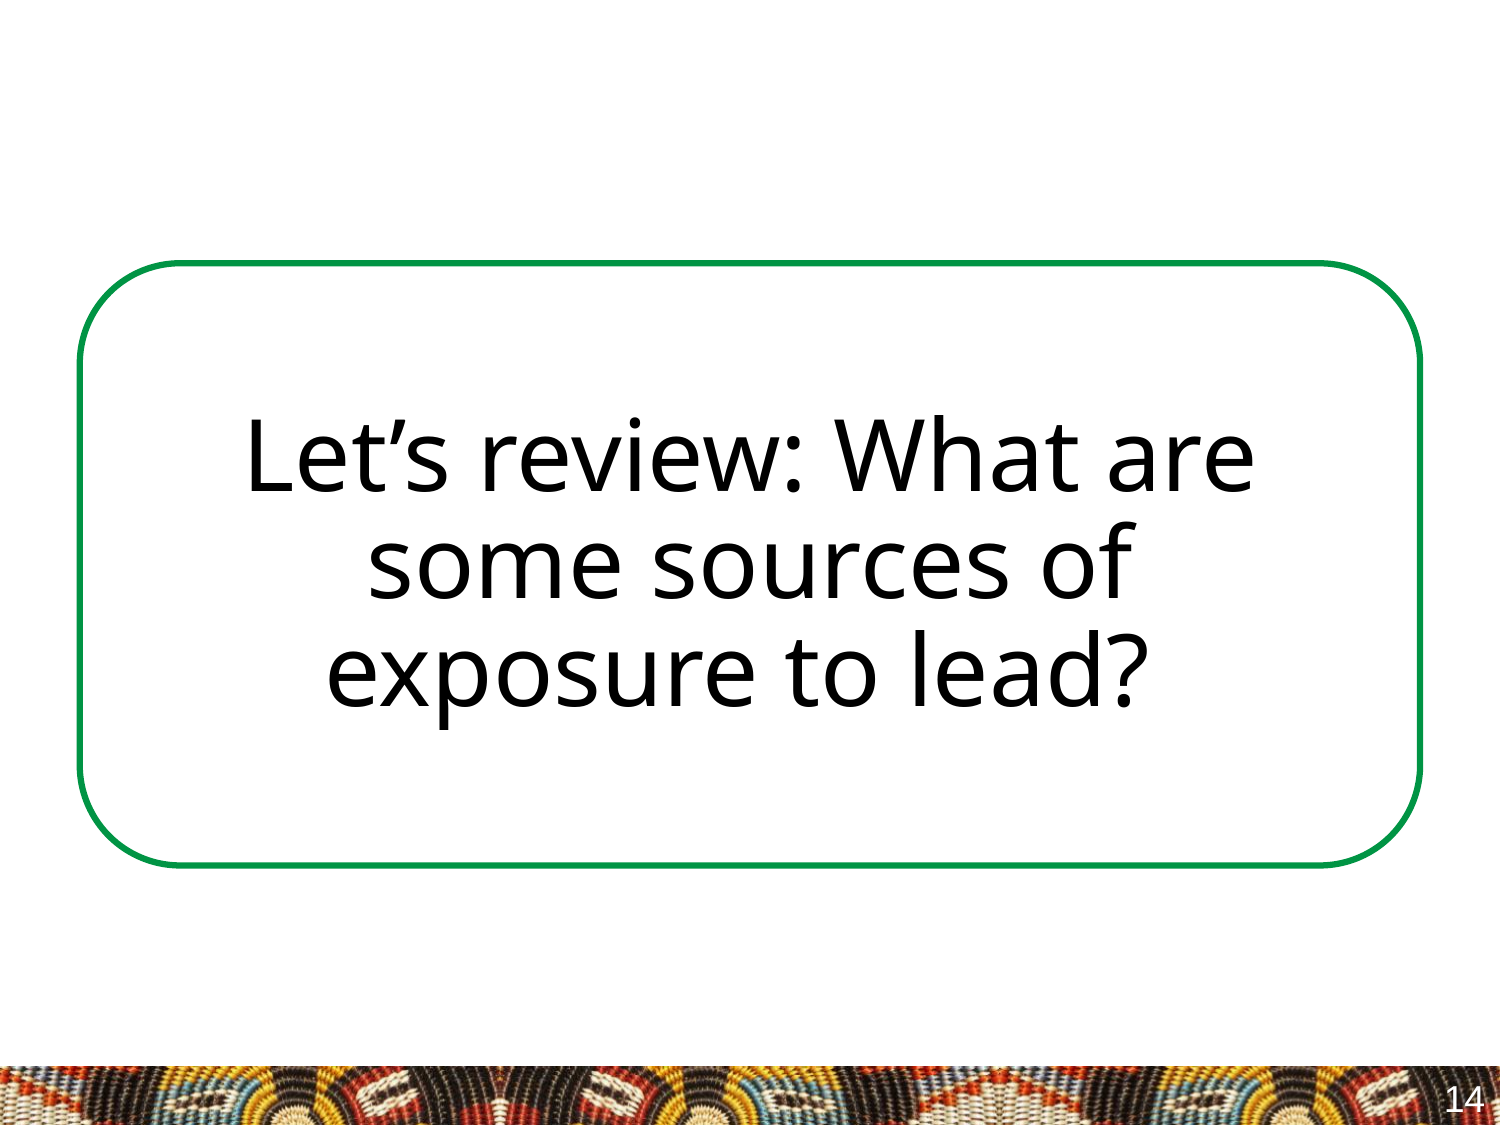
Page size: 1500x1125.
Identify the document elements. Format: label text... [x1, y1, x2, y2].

text_box [78, 262, 1422, 867]
text_box 14 [1162, 1067, 1500, 1125]
picture [0, 1066, 1500, 1125]
